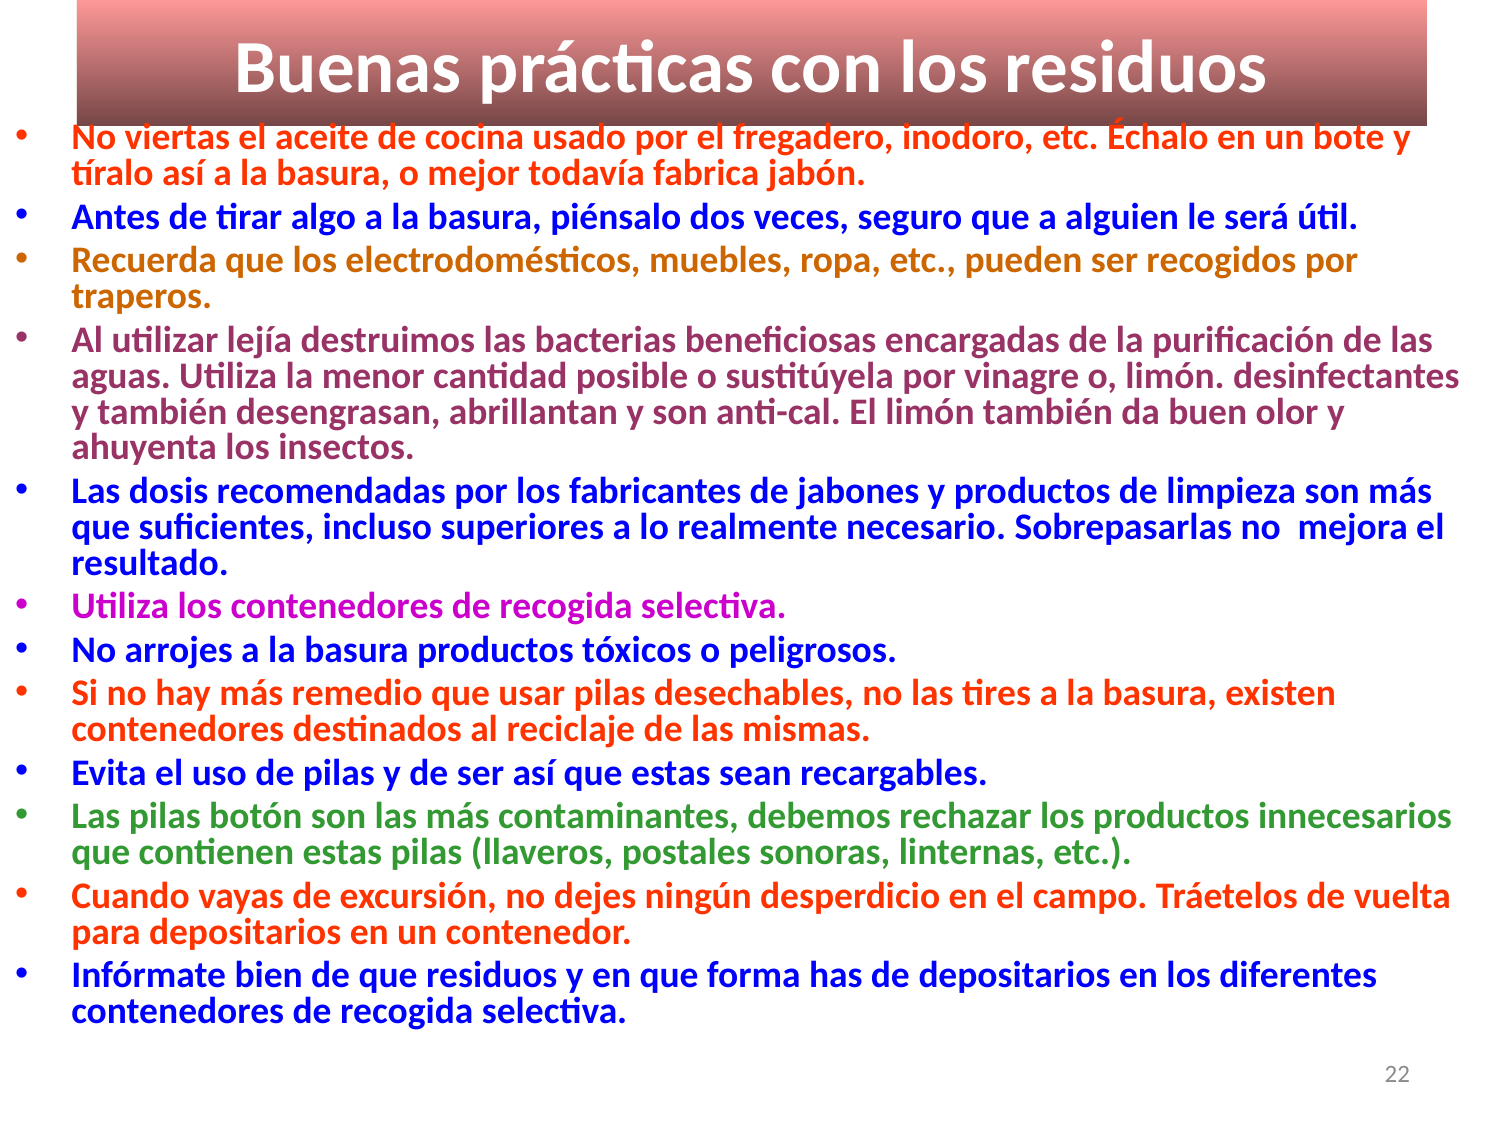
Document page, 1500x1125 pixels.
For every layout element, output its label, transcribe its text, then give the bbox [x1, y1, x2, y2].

title Buenas prácticas con los residuos [76, 0, 1427, 113]
list No viertas el aceite de cocina usado por el fregadero, inodoro, etc. Échalo en un bote y tíralo así a la basura, o mejor todavía fabrica jabón. Antes de tirar algo a la basura, piénsalo dos veces, seguro que a alguien le será útil. Recuerda que los electrodomésticos, muebles, ropa, etc., pueden ser recogidos por traperos. Al utilizar lejía destruimos las bacterias beneficiosas encargadas de la purificación de las aguas. Utiliza la menor cantidad posible o sustitúyela por vinagre o, limón. desinfectantes y también desengrasan, abrillantan y son anti-cal. El limón también da buen olor y ahuyenta los insectos. Las dosis recomendadas por los fabricantes de jabones y productos de limpieza son más que suficientes, incluso superiores a lo realmente necesario. Sobrepasarlas no mejora el resultado. Utiliza los contenedores de recogida selectiva. No arrojes a la basura productos tóxicos o peligrosos. Si no hay más remedio que usar pilas desechables, no las tires a la basura, existen contenedores destinados al reciclaje de las mismas. Evita el uso de pilas y de ser así que estas sean recargables. Las pilas botón son las más contaminantes, debemos rechazar los productos innecesarios que contienen estas pilas (llaveros, postales sonoras, linternas, etc.). Cuando vayas de excursión, no dejes ningún desperdicio en el campo. Tráetelos de vuelta para depositarios en un contenedor. Infórmate bien de que residuos y en que forma has de depositarios en los diferentes contenedores de recogida selectiva. [0, 113, 1500, 1125]
